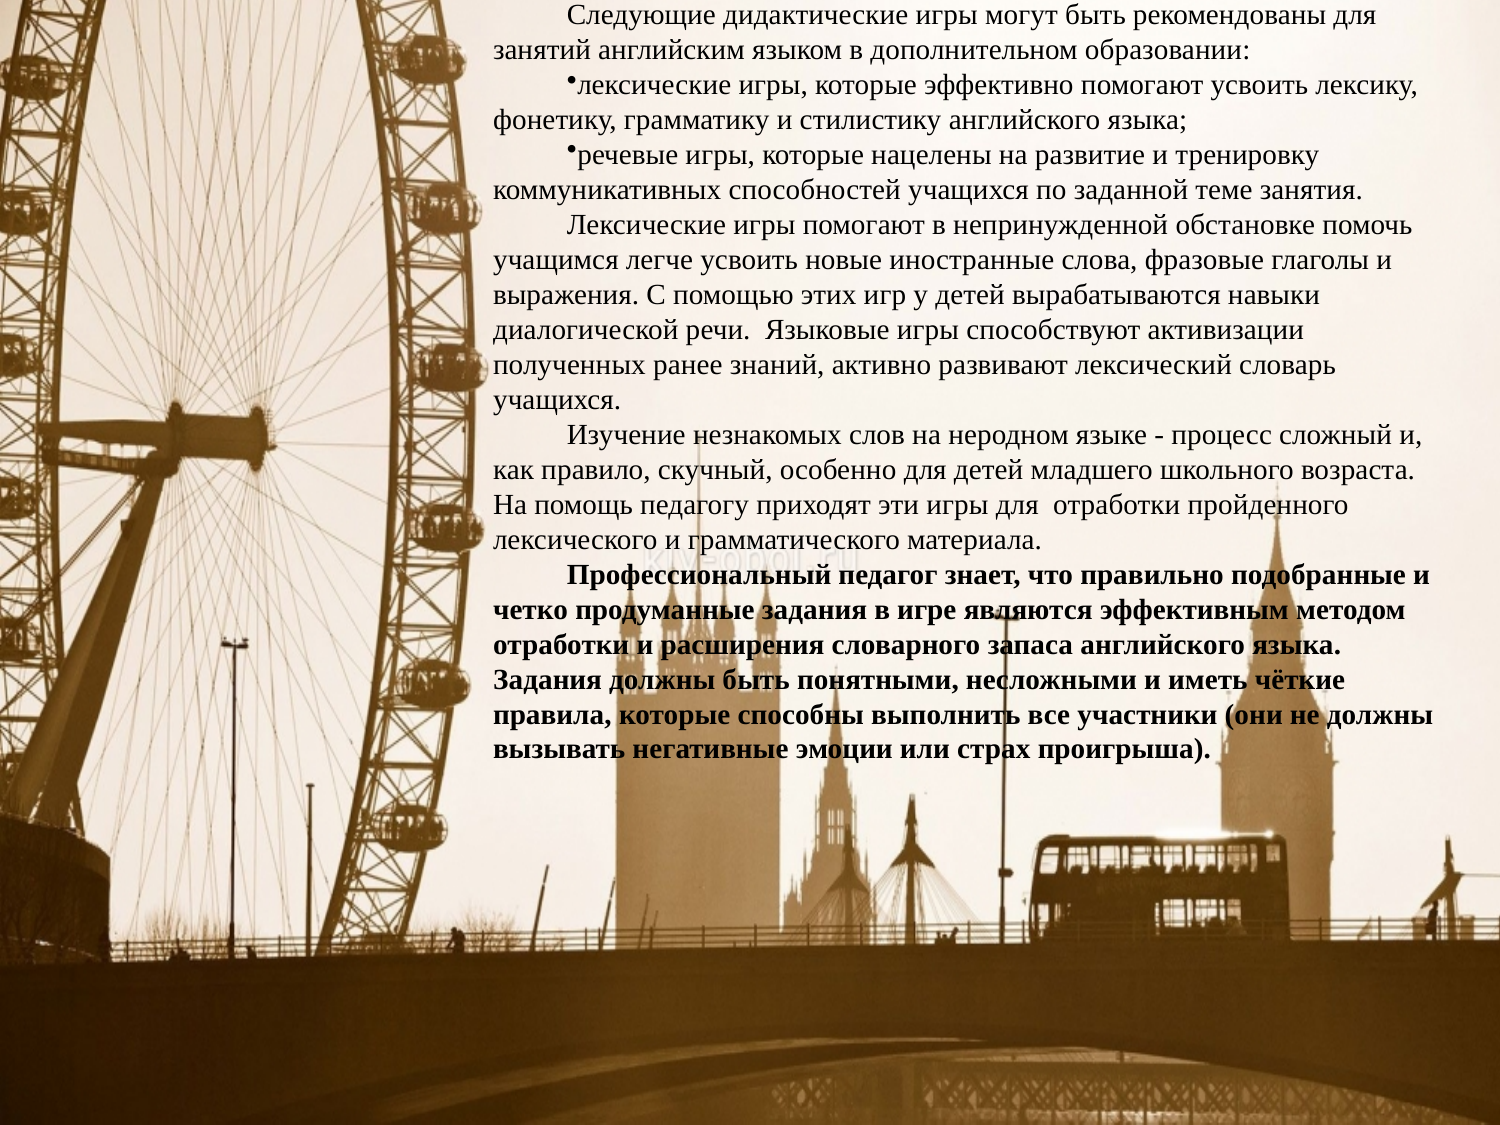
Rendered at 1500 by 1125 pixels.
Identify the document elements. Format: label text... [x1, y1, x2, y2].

picture [0, 0, 1500, 1125]
text_box Следующие дидактические игры могут быть рекомендованы для занятий английским языком в дополнительном образовании: лексические игры, которые эффективно помогают усвоить лексику, фонетику, грамматику и стилистику английского языка; речевые игры, которые нацелены на развитие и тренировку коммуникативных способностей учащихся по заданной теме занятия. Лексические игры помогают в непринужденной обстановке помочь учащимся легче усвоить новые иностранные слова, фразовые глаголы и выражения. С помощью этих игр у детей вырабатываются навыки диалогической речи. Языковые игры способствуют активизации полученных ранее знаний, активно развивают лексический словарь учащихся. Изучение незнакомых слов на неродном языке - процесс сложный и, как правило, скучный, особенно для детей младшего школьного возраста. На помощь педагогу приходят эти игры для отработки пройденного лексического и грамматического материала. Профессиональный педагог знает, что правильно подобранные и четко продуманные задания в игре являются эффективным методом отработки и расширения словарного запаса английского языка. Задания должны быть понятными, несложными и иметь чёткие правила, которые способны выполнить все участники (они не должны вызывать негативные эмоции или страх проигрыша). [478, 0, 1471, 808]
